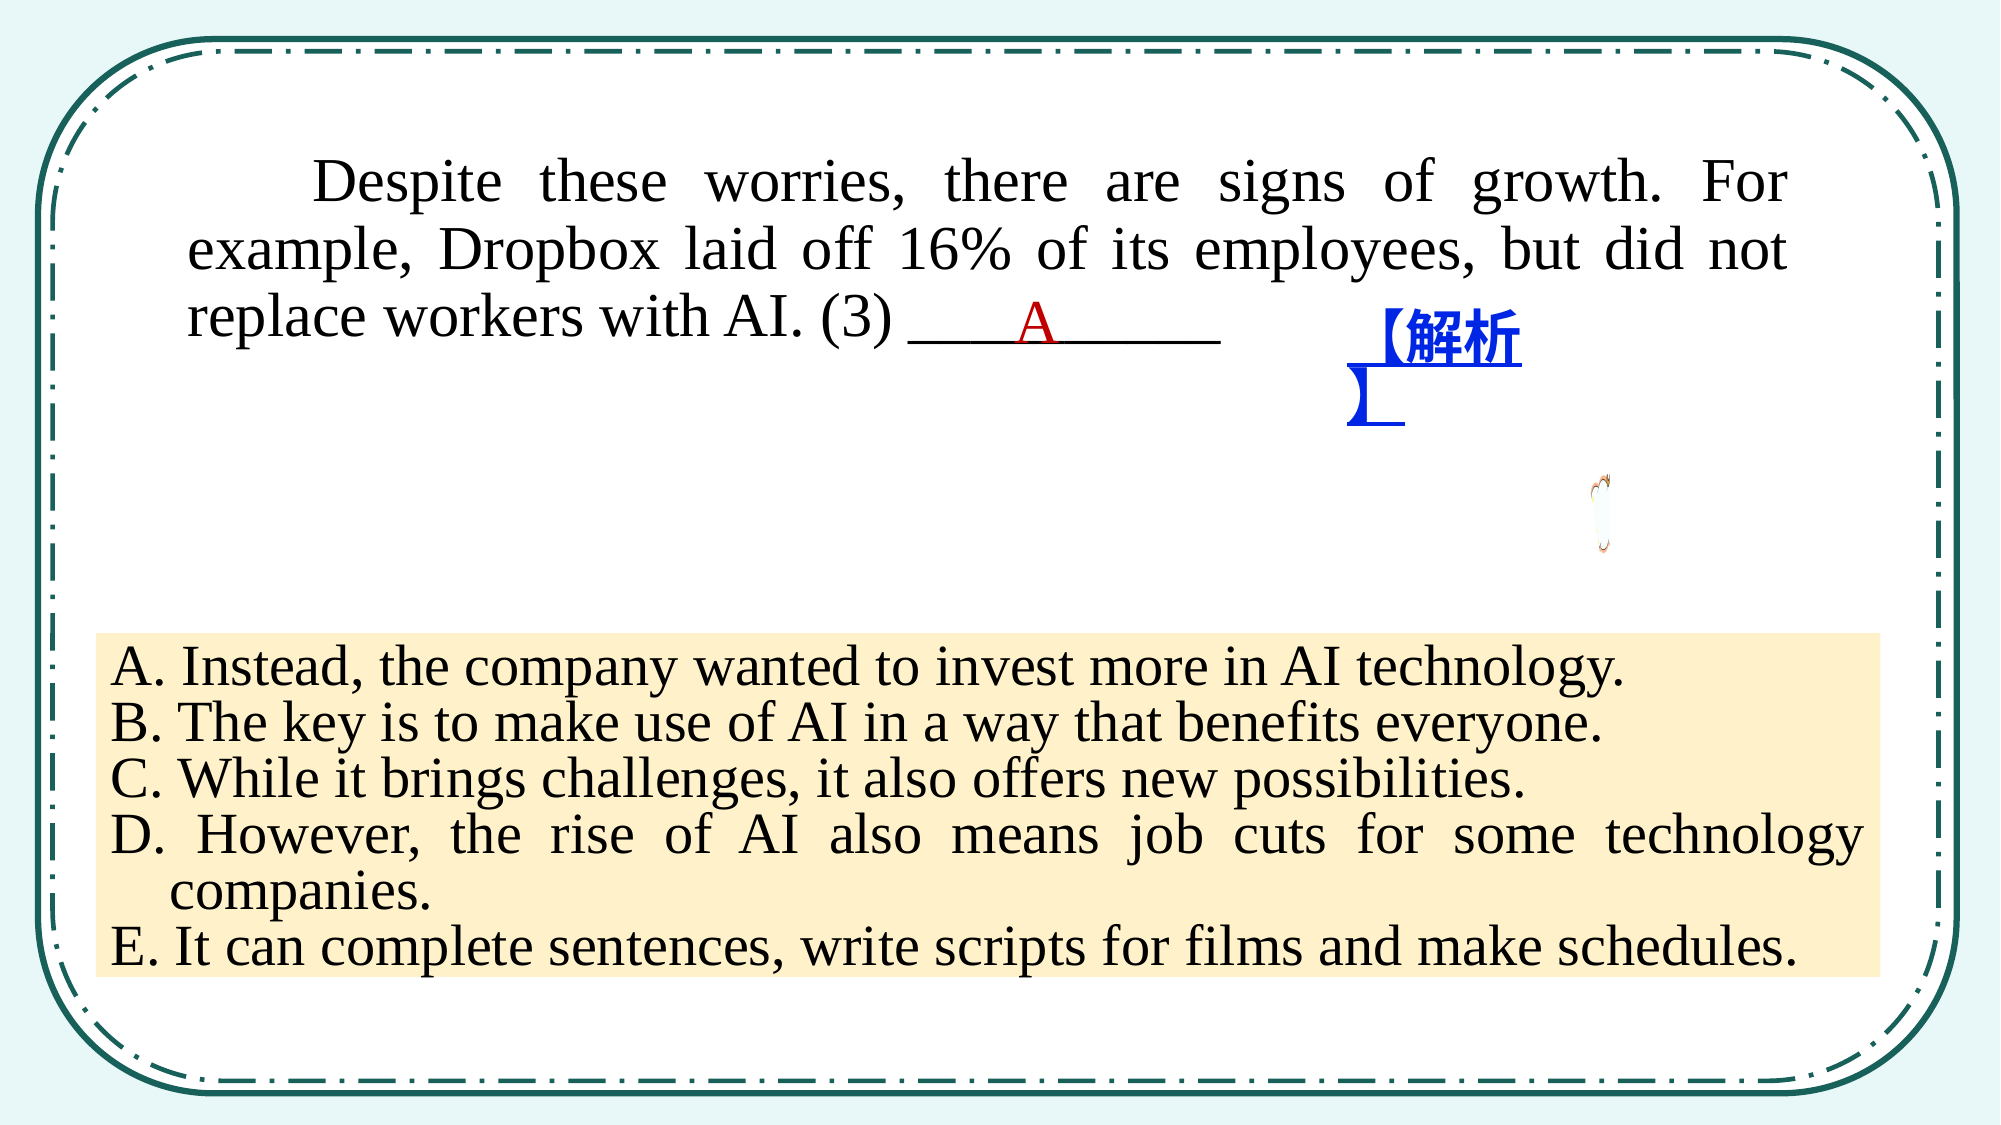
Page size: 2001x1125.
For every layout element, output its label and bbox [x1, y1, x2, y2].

picture [0, 0, 2000, 1125]
text_box [37, 38, 1958, 1094]
